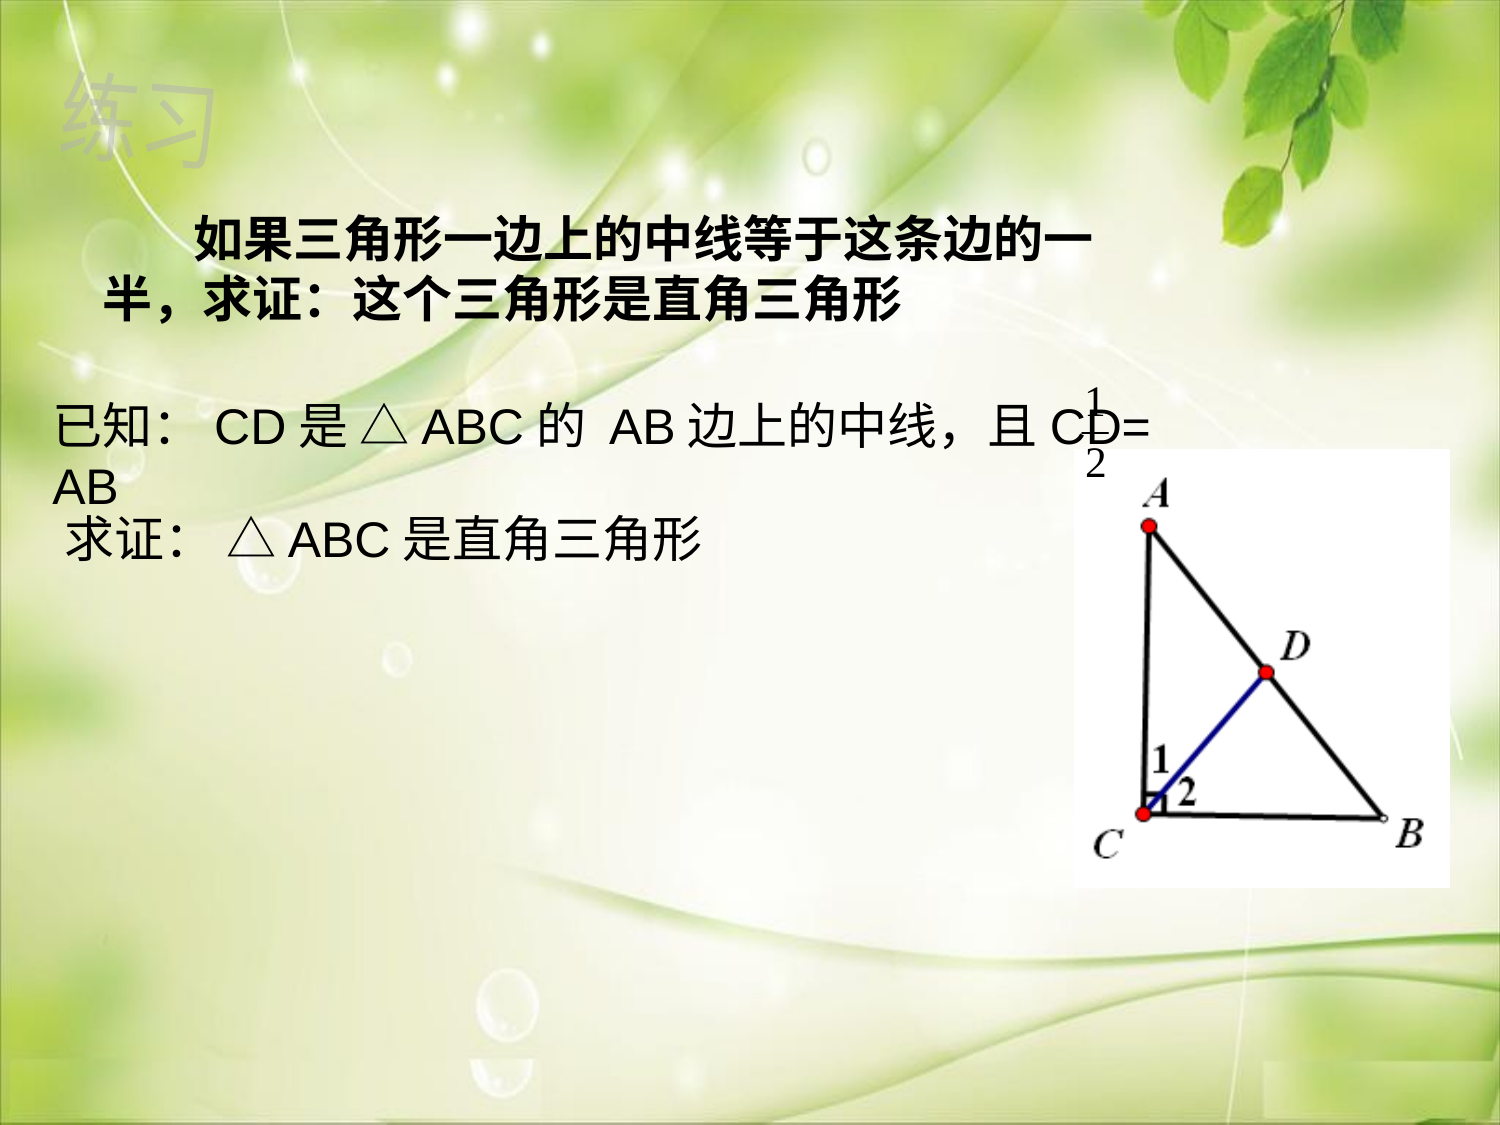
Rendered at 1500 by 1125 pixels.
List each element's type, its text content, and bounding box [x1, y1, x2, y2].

text_box 求证： △ABC是直角三角形 [50, 499, 1000, 575]
text_box 如果三角形一边上的中线等于这条边的一半，求证：这个三角形是直角三角形 [87, 199, 1188, 335]
picture [0, 0, 1500, 1125]
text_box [37, 374, 1213, 488]
